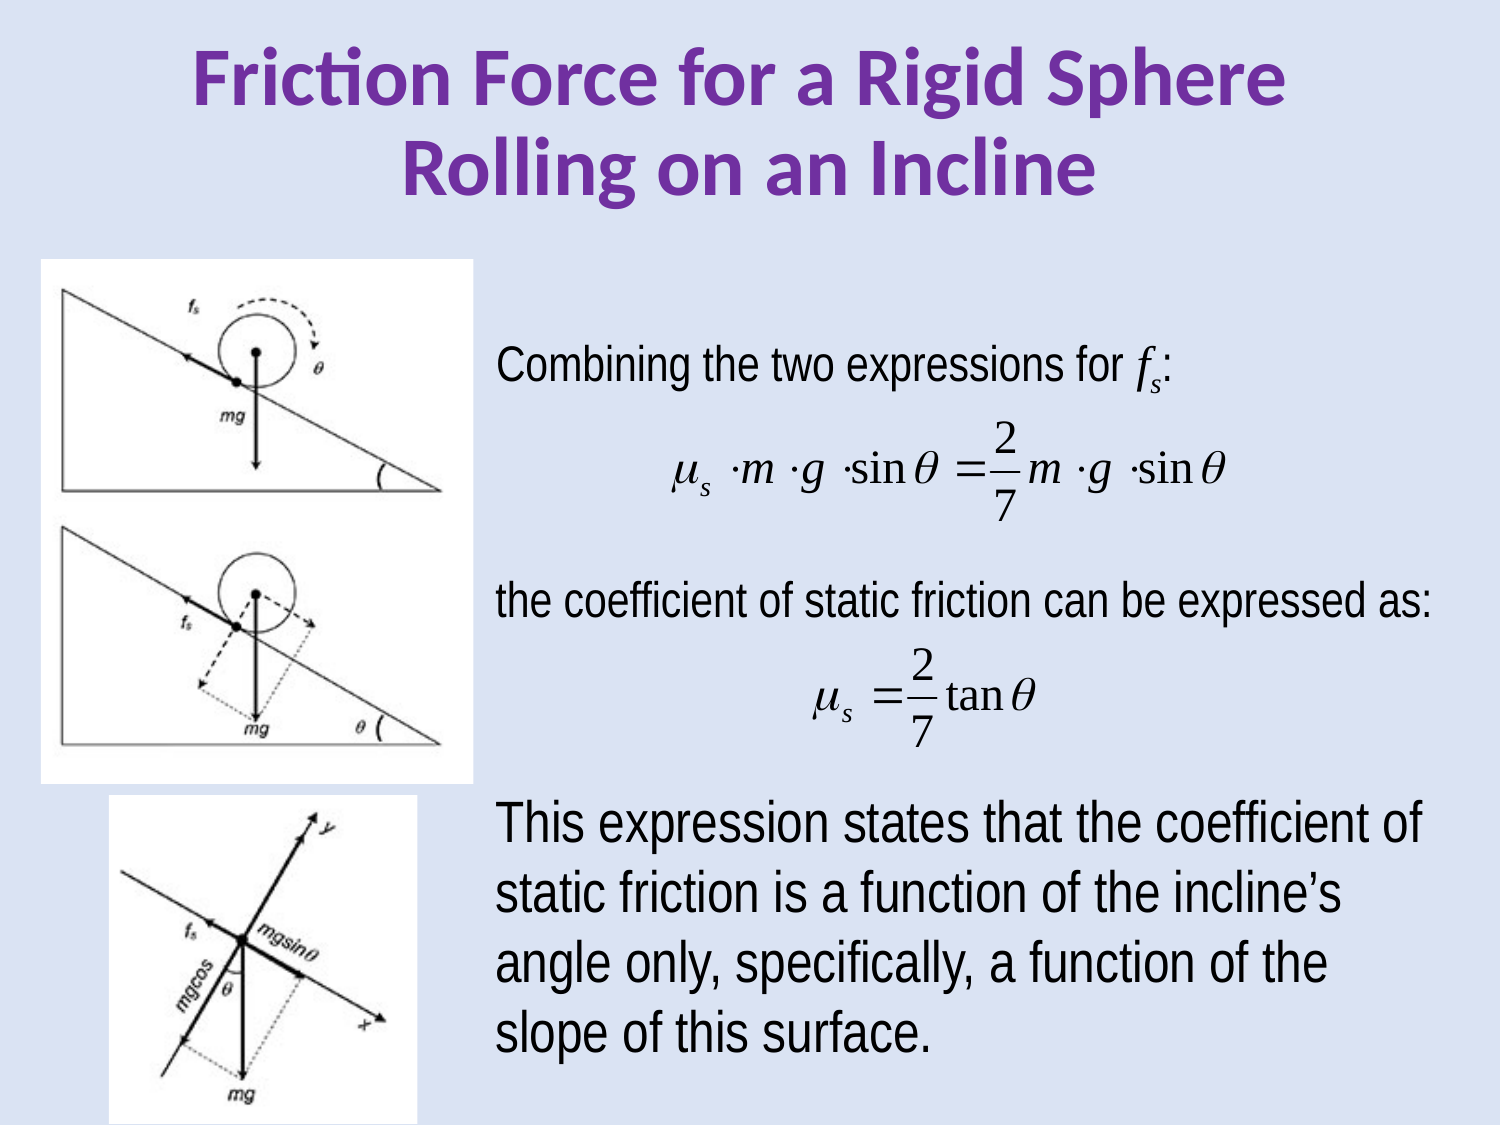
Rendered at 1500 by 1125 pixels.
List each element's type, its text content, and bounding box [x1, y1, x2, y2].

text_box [662, 407, 1237, 532]
picture [40, 259, 474, 784]
text_box the coefficient of static friction can be expressed as: [480, 560, 1464, 635]
text_box This expression states that the coefficient of static friction is a function of the incline’s angle only, specifically, a function of the slope of this surface. [480, 776, 1464, 1072]
text_box Friction Force for a Rigid Sphere Rolling on an Incline [0, 32, 1500, 214]
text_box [803, 634, 1048, 759]
picture [108, 795, 418, 1124]
text_box Combining the two expressions for fs: [481, 323, 1418, 407]
